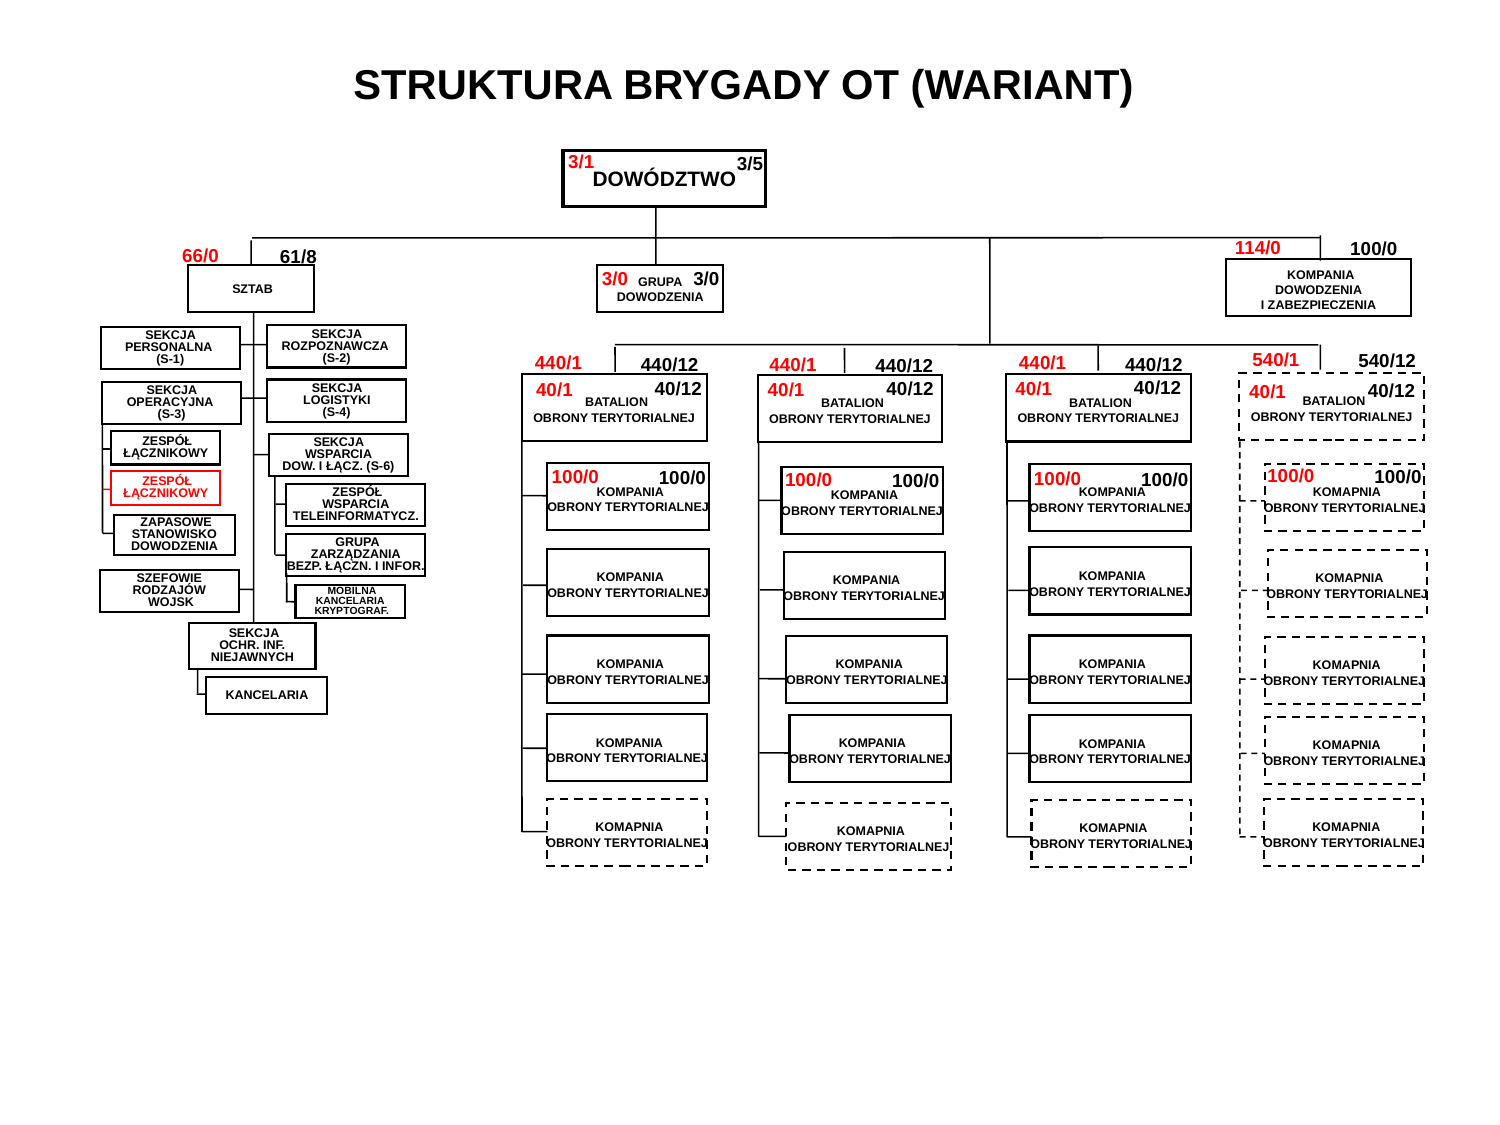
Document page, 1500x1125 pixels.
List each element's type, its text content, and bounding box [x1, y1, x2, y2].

text_box GRUPA DOWODZENIA [596, 265, 724, 312]
text_box 100/0 [876, 461, 955, 499]
text_box 40/12 [1115, 368, 1200, 406]
text_box KOMAPNIA OBRONY TERYTORIALNEJ [1264, 798, 1424, 866]
text_box KOMPANIA OBRONY TERYTORIALNEJ [1029, 715, 1191, 783]
text_box KOMPANIA OBRONY TERYTORIALNEJ [1029, 464, 1191, 532]
text_box SZEFOWIE RODZAJÓW WOJSK [99, 569, 239, 612]
text_box KOMAPNIA OBRONY TERYTORIALNEJ [1264, 636, 1424, 704]
text_box 540/1 [1237, 339, 1330, 378]
text_box 440/1 [519, 343, 613, 382]
text_box SEKCJA WSPARCIA DOW. I ŁĄCZ. (S-6) [268, 433, 409, 476]
text_box 100/0 [531, 457, 619, 495]
text_box KOMPANIA OBRONY TERYTORIALNEJ [1029, 547, 1191, 615]
text_box KOMAPNIA OBRONY TERYTORIALNEJ [1264, 716, 1424, 784]
text_box 40/1 [751, 370, 821, 408]
text_box BATALION OBRONY TERYTORIALNEJ [521, 373, 707, 441]
text_box ZESPÓŁ WSPARCIA TELEINFORMATYCZ. [286, 483, 426, 526]
text_box 40/1 [520, 382, 589, 408]
text_box KOMPANIA OBRONY TERYTORIALNEJ [781, 467, 943, 535]
text_box 3/1 [547, 142, 615, 180]
text_box MOBILNA KANCELARIA KRYPTOGRAF. [295, 584, 406, 619]
text_box KOMPANIA OBRONY TERYTORIALNEJ [789, 715, 951, 783]
text_box 100/0 [765, 460, 852, 498]
text_box 440/1 [1003, 342, 1097, 381]
text_box SEKCJA ROZPOZNAWCZA (S-2) [267, 325, 407, 368]
text_box 440/12 [860, 346, 953, 384]
text_box DOWÓDZTWO [562, 150, 766, 207]
text_box KOMPANIA OBRONY TERYTORIALNEJ [547, 714, 707, 782]
text_box 66/0 [166, 236, 235, 274]
text_box 440/12 [1110, 344, 1202, 383]
text_box ZESPÓŁ ŁĄCZNIKOWY [110, 430, 221, 465]
text_box SEKCJA OPERACYJNA (S-3) [102, 381, 242, 424]
text_box 100/0 [1126, 460, 1204, 498]
text_box 61/8 [264, 237, 333, 276]
text_box 40/12 [868, 369, 952, 407]
text_box SEKCJA OCHR. INF. NIEJAWNYCH [189, 622, 316, 669]
text_box SZTAB [187, 265, 315, 312]
text_box KOMPANIA OBRONY TERYTORIALNEJ [547, 548, 709, 616]
text_box 40/1 [1233, 372, 1302, 410]
text_box SEKCJA PERSONALNA (S-1) [100, 327, 240, 370]
text_box 100/0 [643, 458, 722, 496]
text_box BATALION OBRONY TERYTORIALNEJ [757, 374, 943, 443]
text_box KOMPANIA OBRONY TERYTORIALNEJ [1029, 635, 1191, 703]
text_box 40/12 [1349, 371, 1434, 409]
text_box 40/1 [999, 369, 1068, 407]
text_box 100/0 [1247, 456, 1335, 494]
text_box BATALION OBRONY TERYTORIALNEJ [1239, 373, 1424, 441]
text_box KOMAPNIA OBRONY TERYTORIALNEJ [1031, 799, 1191, 867]
text_box KOMAPNIA OBRONY TERYTORIALNEJ [547, 798, 707, 866]
text_box KOMPANIA OBRONY TERYTORIALNEJ [547, 463, 709, 531]
text_box 3/5 [716, 143, 784, 182]
text_box KANCELARIA [206, 685, 328, 715]
text_box 440/12 [625, 345, 718, 383]
text_box BATALION OBRONY TERYTORIALNEJ [1005, 374, 1191, 442]
text_box SEKCJA LOGISTYKI (S-4) [267, 379, 407, 422]
text_box ZESPÓŁ ŁĄCZNIKOWY [110, 471, 221, 505]
text_box GRUPA ZARZĄDZANIA BEZP. ŁĄCZN. I INFOR. [286, 534, 426, 577]
text_box KOMPANIA OBRONY TERYTORIALNEJ [547, 635, 709, 703]
text_box STRUKTURA BRYGADY OT (WARIANT) [0, 50, 1500, 116]
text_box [202, 640, 379, 676]
text_box KOMPANIA OBRONY TERYTORIALNEJ [783, 552, 945, 620]
text_box 100/0 [1014, 459, 1101, 497]
text_box KOMAPNIA OBRONY TERYTORIALNEJ [786, 802, 951, 870]
text_box 100/0 [1359, 457, 1437, 496]
text_box ZAPASOWE STANOWISKO DOWODZENIA [113, 514, 235, 556]
text_box 3/0 [672, 258, 741, 297]
text_box KOMPANIA DOWODZENIA I ZABEZPIECZENIA [1225, 258, 1411, 317]
text_box KOMPANIA OBRONY TERYTORIALNEJ [786, 635, 948, 703]
text_box 100/0 [1335, 229, 1428, 267]
text_box 114/0 [1219, 228, 1313, 266]
text_box 3/0 [581, 258, 649, 297]
text_box 40/12 [636, 369, 721, 407]
text_box 540/12 [1343, 341, 1436, 380]
text_box KOMAPNIA OBRONY TERYTORIALNEJ [1264, 463, 1424, 531]
text_box KOMAPNIA OBRONY TERYTORIALNEJ [1267, 549, 1427, 618]
text_box 440/1 [754, 344, 847, 383]
